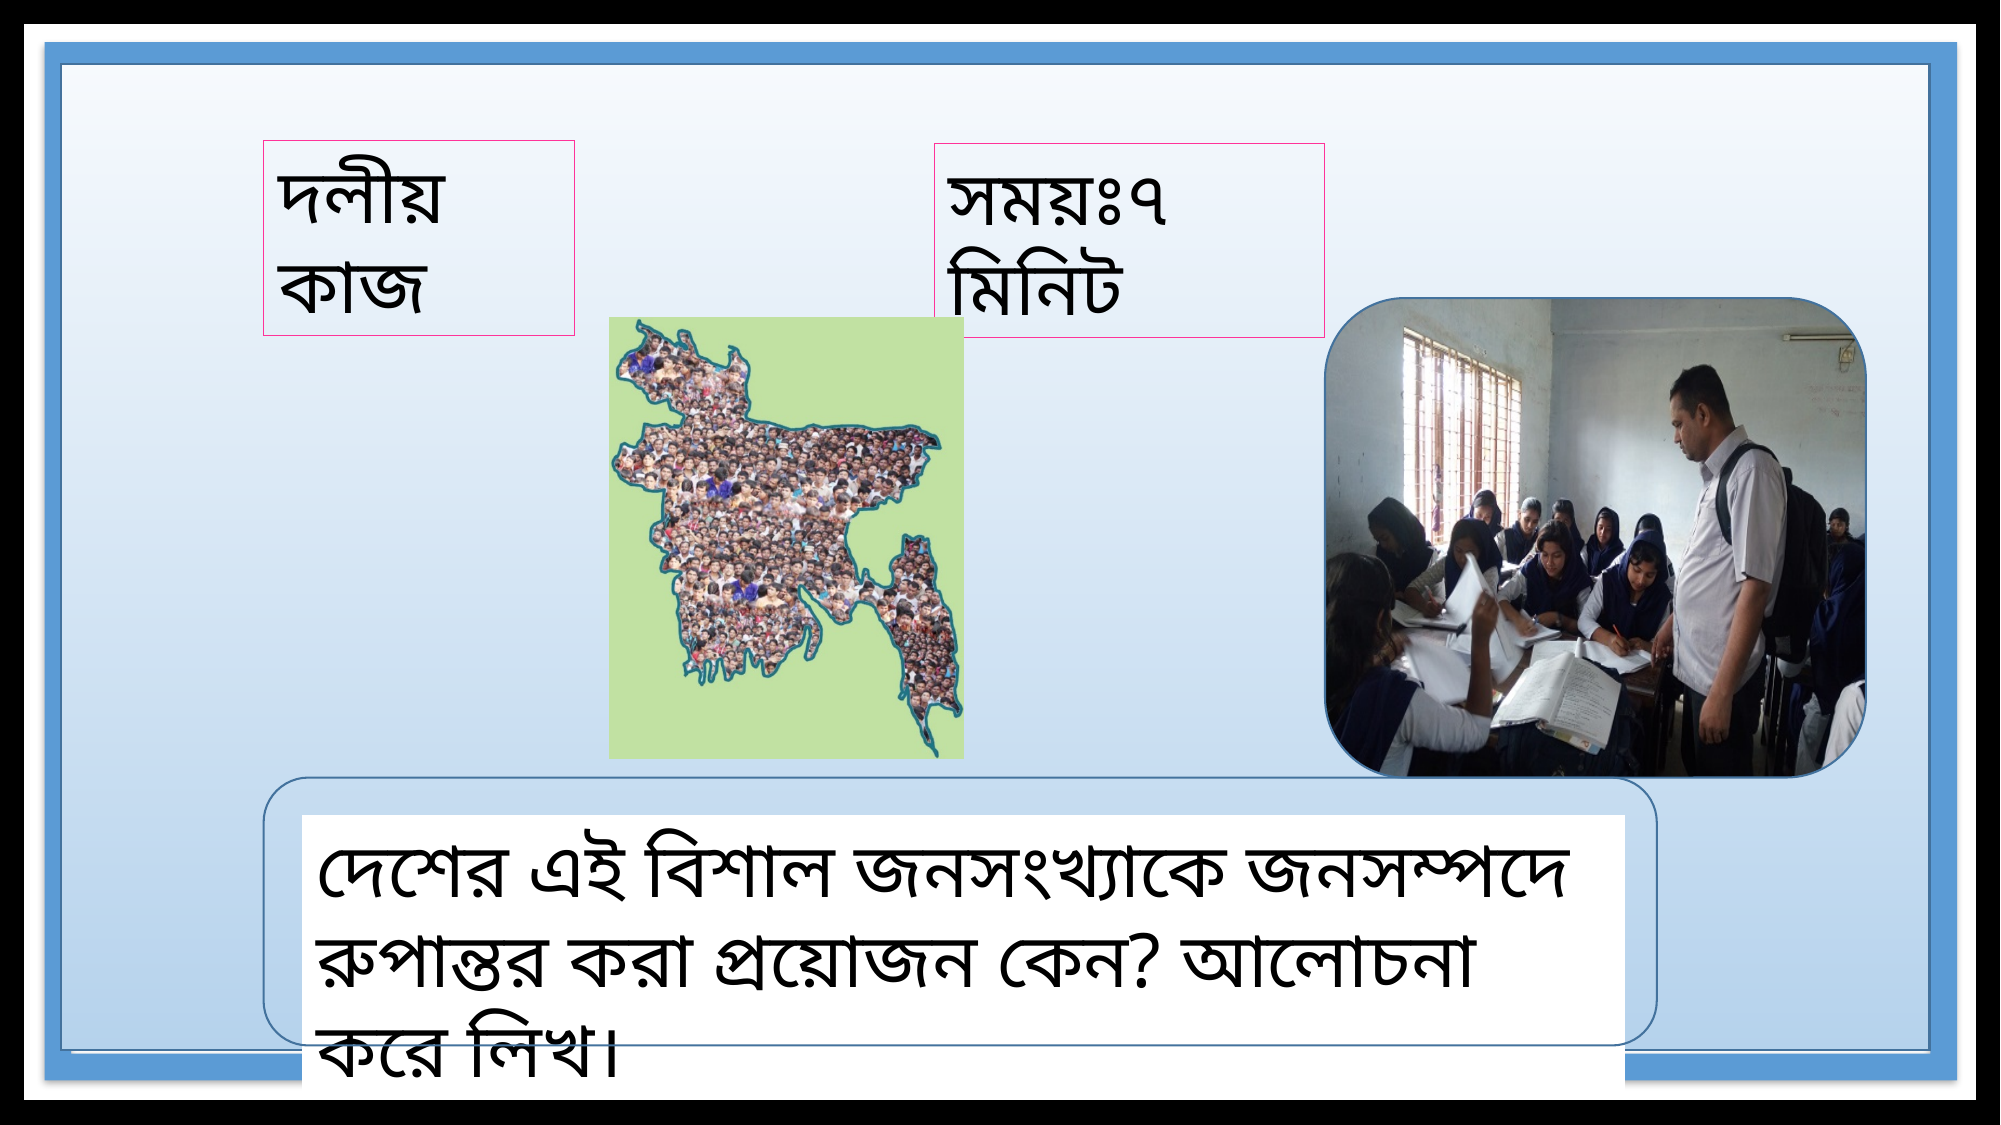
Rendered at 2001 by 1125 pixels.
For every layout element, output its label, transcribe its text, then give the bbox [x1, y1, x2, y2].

text_box [1323, 297, 1867, 779]
text_box [0, 0, 2000, 1125]
text_box সময়ঃ৭ মিনিট [934, 143, 1325, 338]
picture [609, 317, 964, 759]
text_box [43, 41, 1958, 1081]
text_box [262, 776, 1658, 1047]
text_box দেশের এই বিশাল জনসংখ্যাকে জনসম্পদে রুপান্তর করা প্রয়োজন কেন? আলোচনা করে লিখ। [301, 1045, 1626, 1101]
text_box [60, 63, 1931, 1051]
text_box দলীয় কাজ [263, 140, 575, 336]
